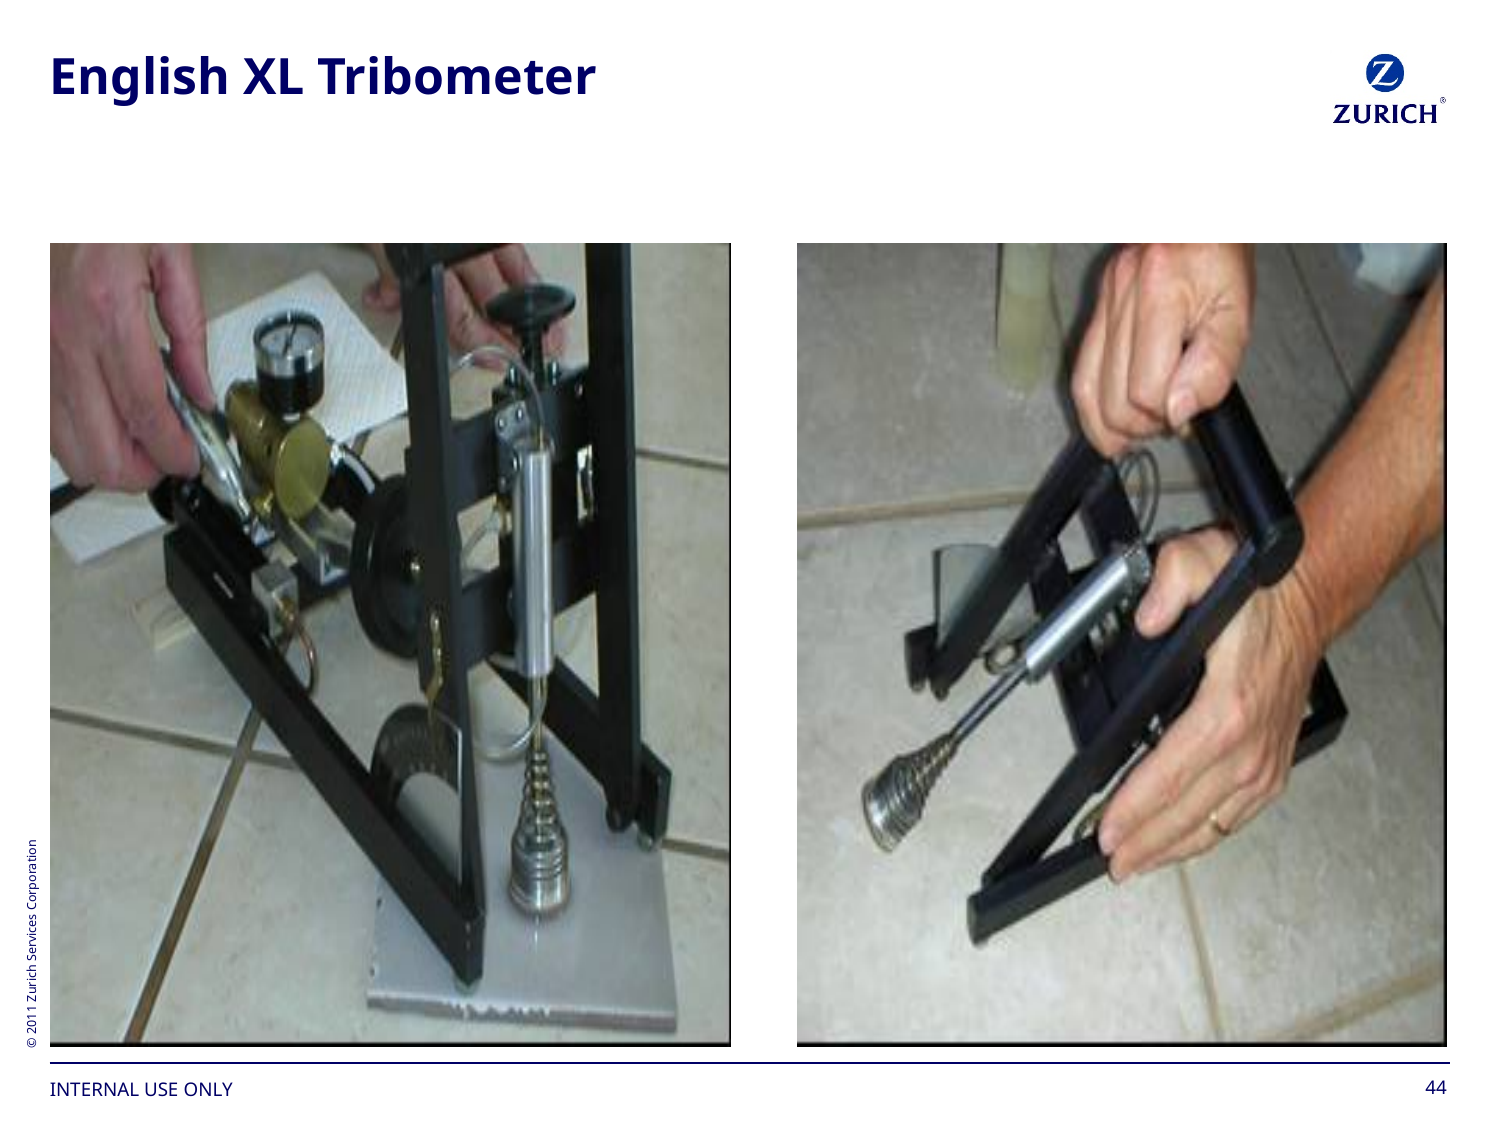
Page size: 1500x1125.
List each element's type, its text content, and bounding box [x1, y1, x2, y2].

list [796, 243, 1448, 1047]
title English XL Tribometer [49, 51, 1306, 111]
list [49, 243, 732, 1047]
picture [1330, 50, 1447, 126]
slide_number 44 [1387, 1076, 1448, 1102]
